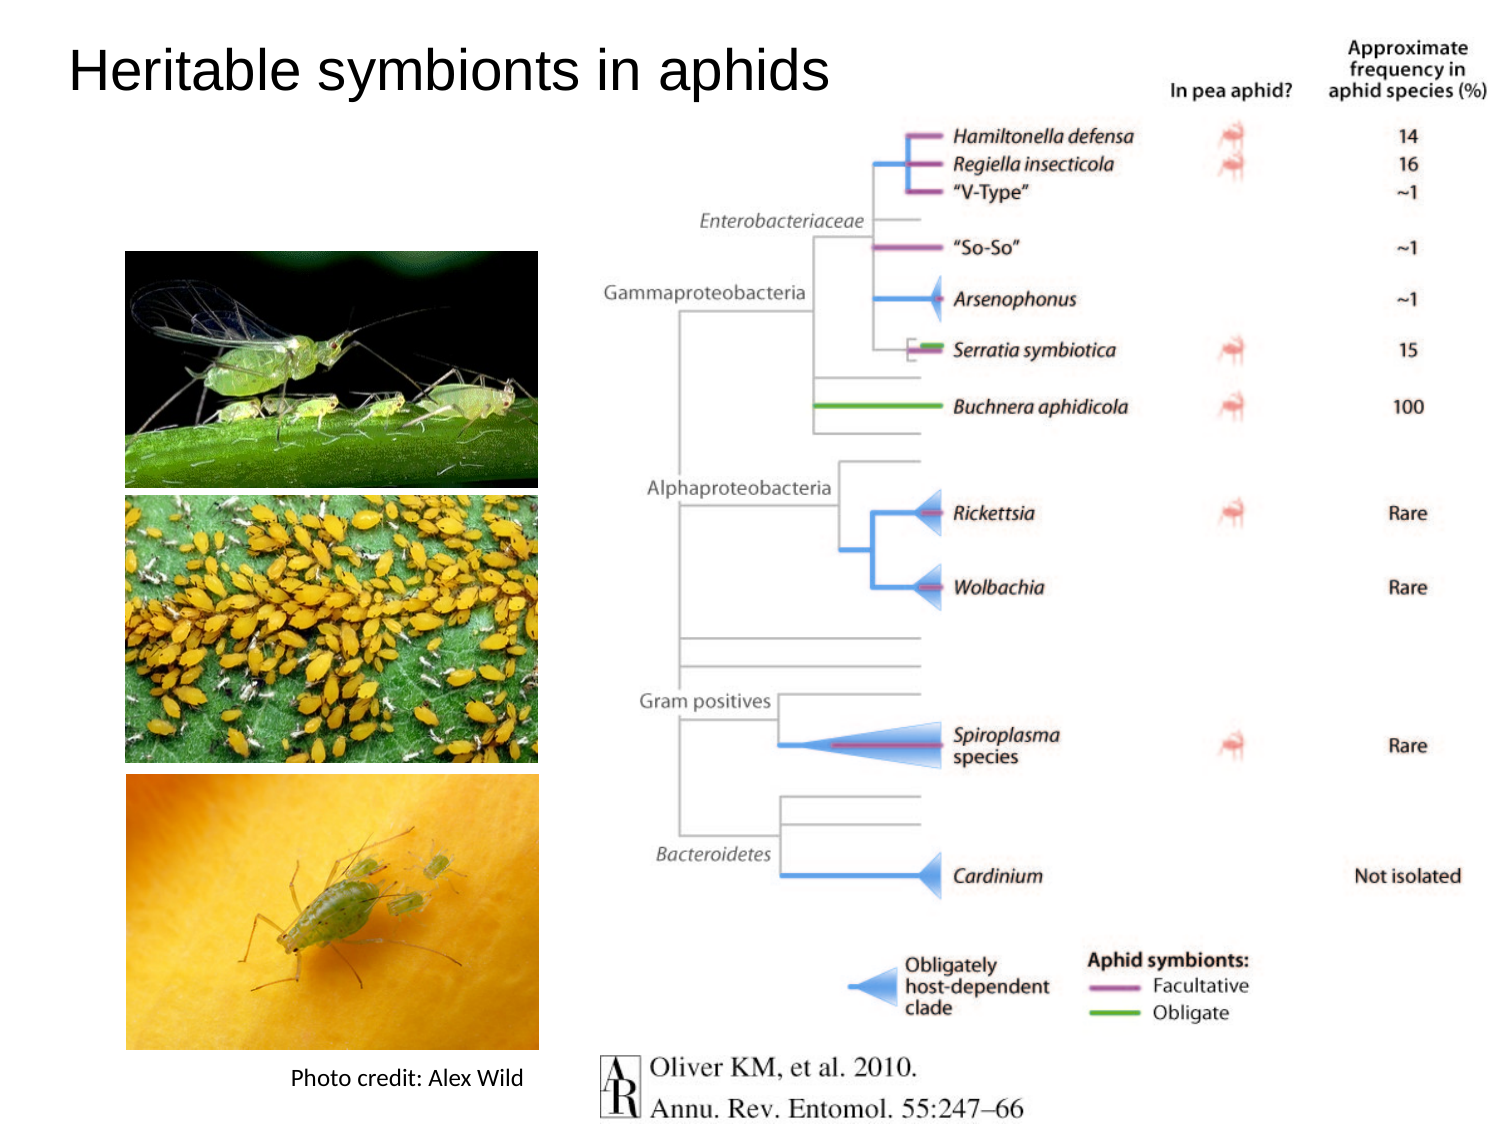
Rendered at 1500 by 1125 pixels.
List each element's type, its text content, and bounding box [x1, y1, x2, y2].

text_box Photo credit: Alex Wild [276, 1057, 540, 1100]
picture [124, 495, 538, 763]
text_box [599, 37, 1488, 1125]
text_box Heritable symbionts in aphids [37, 24, 863, 110]
picture [124, 251, 538, 488]
picture [125, 774, 539, 1051]
